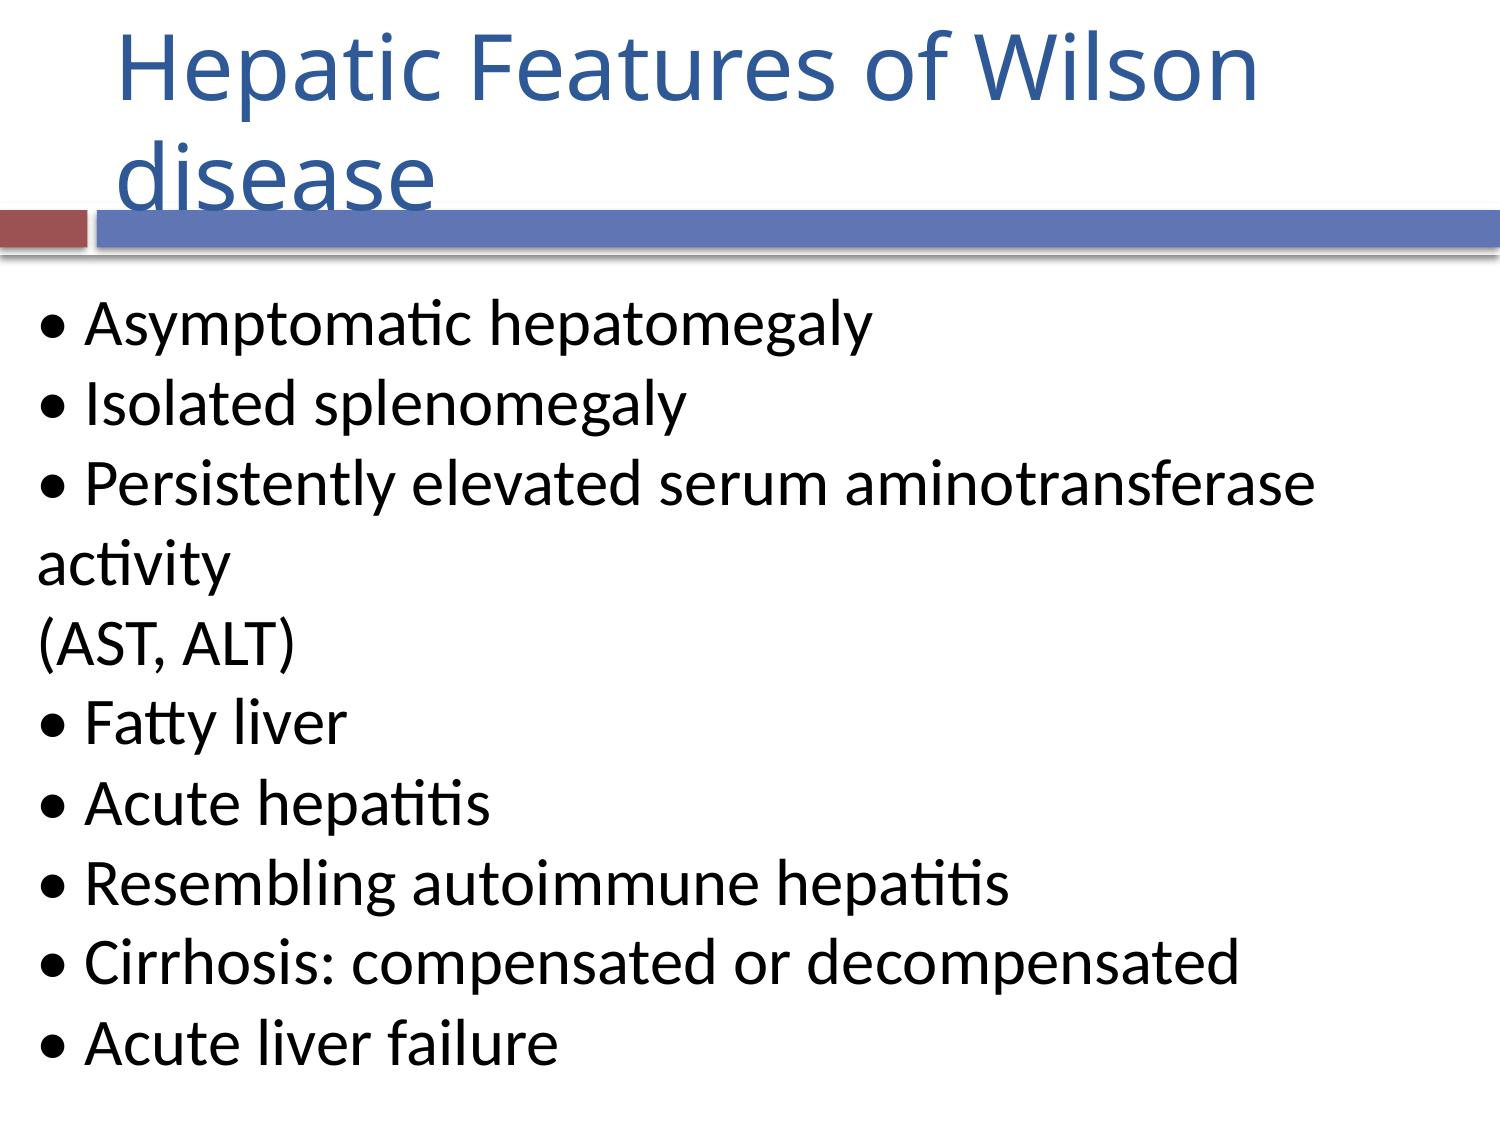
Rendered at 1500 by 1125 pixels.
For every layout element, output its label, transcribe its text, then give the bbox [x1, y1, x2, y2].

text_box • Asymptomatic hepatomegaly • Isolated splenomegaly • Persistently elevated serum aminotransferase activity (AST, ALT) • Fatty liver • Acute hepatitis • Resembling autoimmune hepatitis • Cirrhosis: compensated or decompensated • Acute liver failure [21, 271, 1478, 1086]
title Hepatic Features of Wilson disease [99, 37, 1438, 200]
